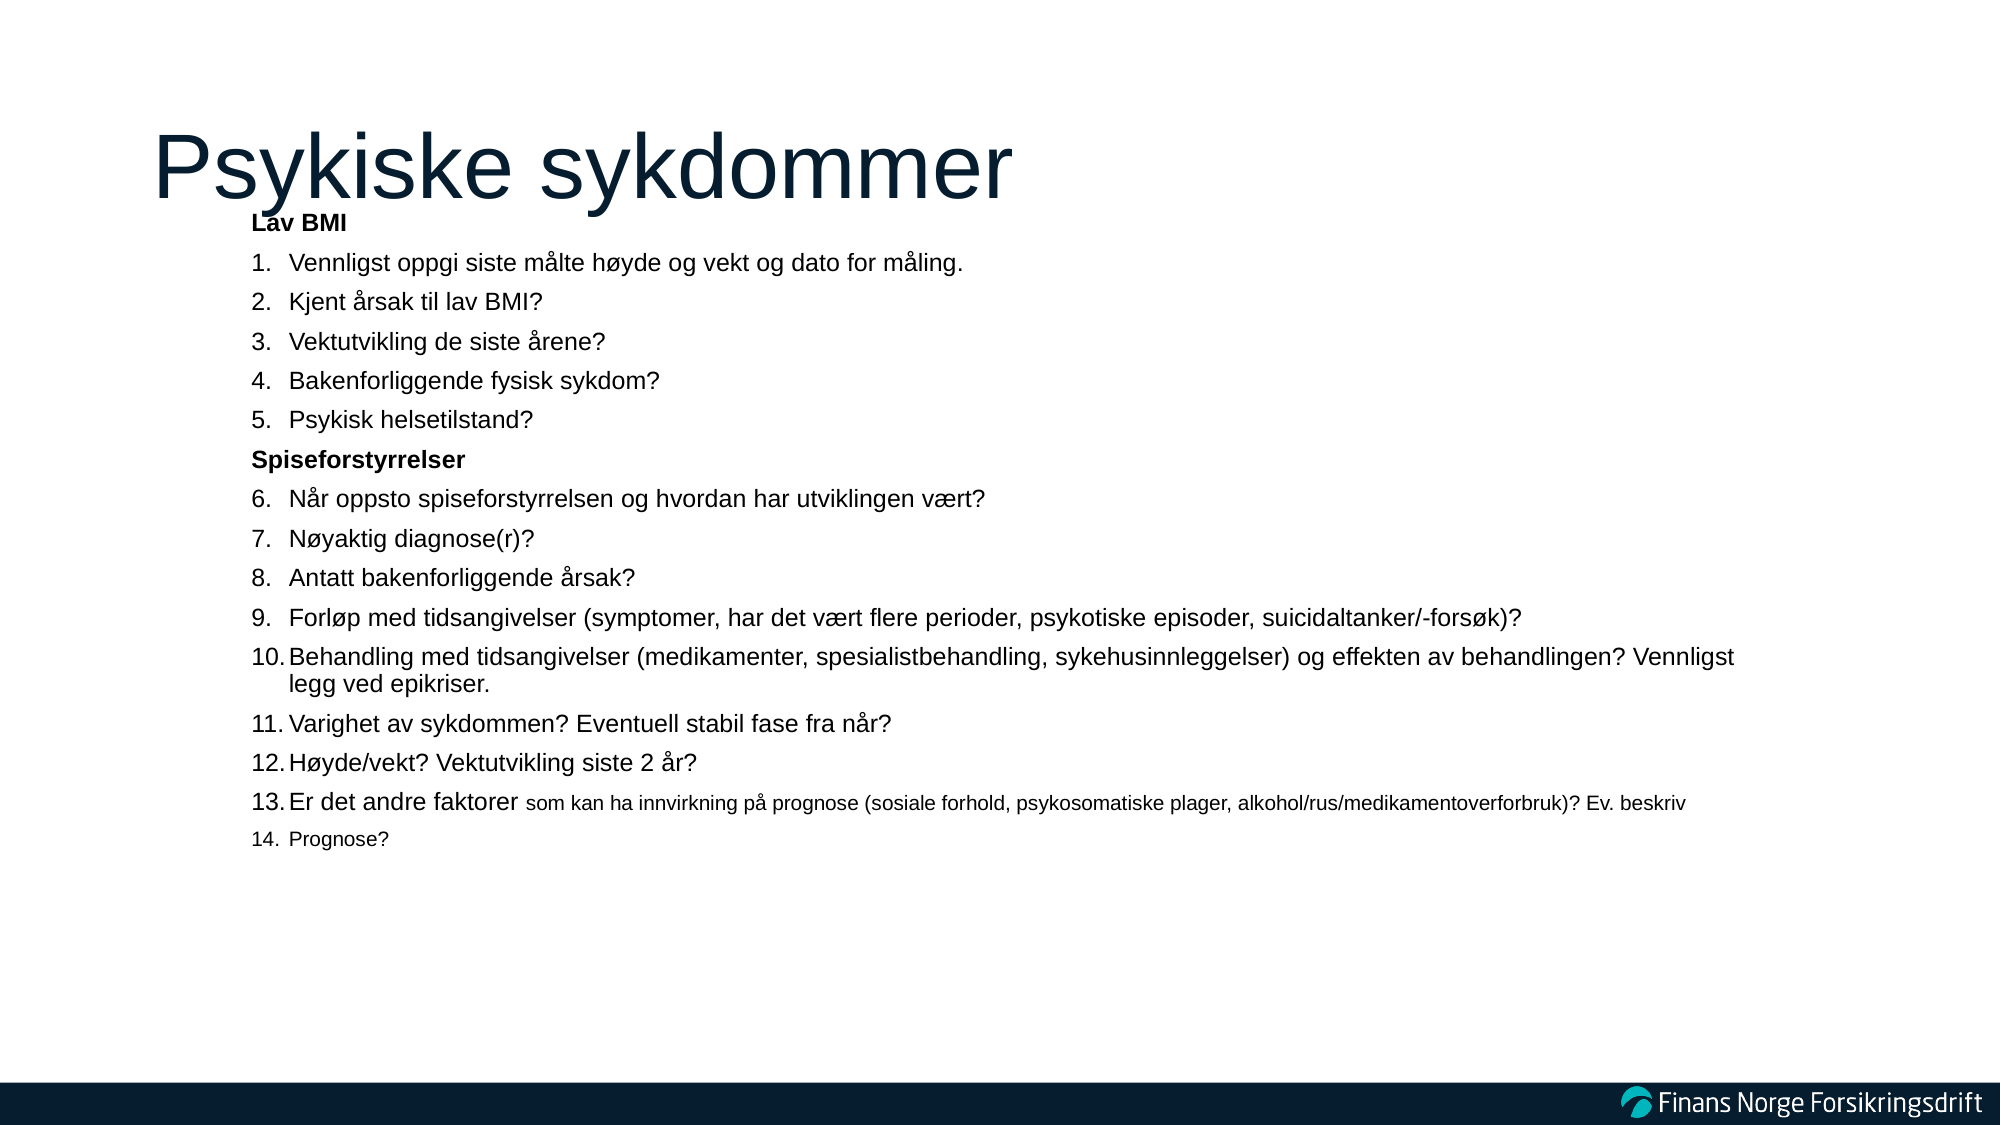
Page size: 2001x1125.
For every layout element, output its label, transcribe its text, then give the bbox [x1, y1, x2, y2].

title Psykiske sykdommer [137, 59, 1863, 278]
list Lav BMI Vennligst oppgi siste målte høyde og vekt og dato for måling. Kjent årsak til lav BMI? Vektutvikling de siste årene? Bakenforliggende fysisk sykdom? Psykisk helsetilstand? Spiseforstyrrelser Når oppsto spiseforstyrrelsen og hvordan har utviklingen vært? Nøyaktig diagnose(r)? Antatt bakenforliggende årsak? Forløp med tidsangivelser (symptomer, har det vært flere perioder, psykotiske episoder, suicidaltanker/-forsøk)? Behandling med tidsangivelser (medikamenter, spesialistbehandling, sykehusinnleggelser) og effekten av behandlingen? Vennligst legg ved epikriser. Varighet av sykdommen? Eventuell stabil fase fra når? Høyde/vekt? Vektutvikling siste 2 år? Er det andre faktorer som kan ha innvirkning på prognose (sosiale forhold, psykosomatiske plager, alkohol/rus/medikamentoverforbruk)? Ev. beskriv Prognose? [236, 202, 1764, 1027]
picture [1621, 1086, 1982, 1118]
